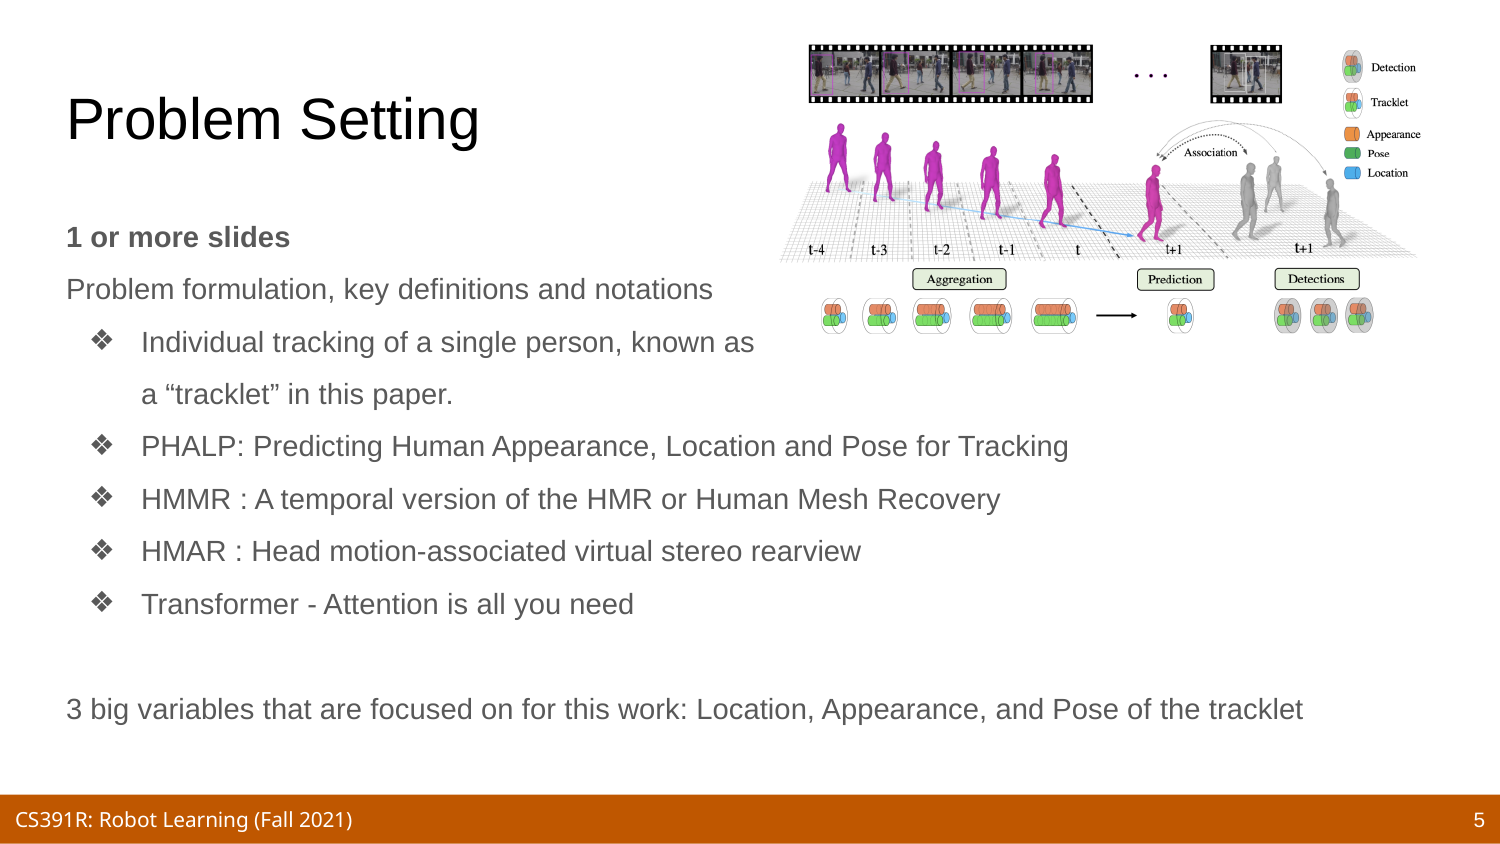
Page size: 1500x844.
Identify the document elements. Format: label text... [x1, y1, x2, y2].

list 1 or more slides Problem formulation, key definitions and notations Individual tracking of a single person, known as a “tracklet” in this paper. PHALP: Predicting Human Appearance, Location and Pose for Tracking HMMR : A temporal version of the HMR or Human Mesh Recovery HMAR : Head motion-associated virtual stereo rearview Transformer - Attention is all you need 3 big variables that are focused on for this work: Location, Appearance, and Pose of the tracklet [51, 185, 1449, 750]
slide_number ‹#› [1410, 794, 1500, 844]
picture [764, 30, 1455, 346]
title Problem Setting [51, 46, 759, 185]
